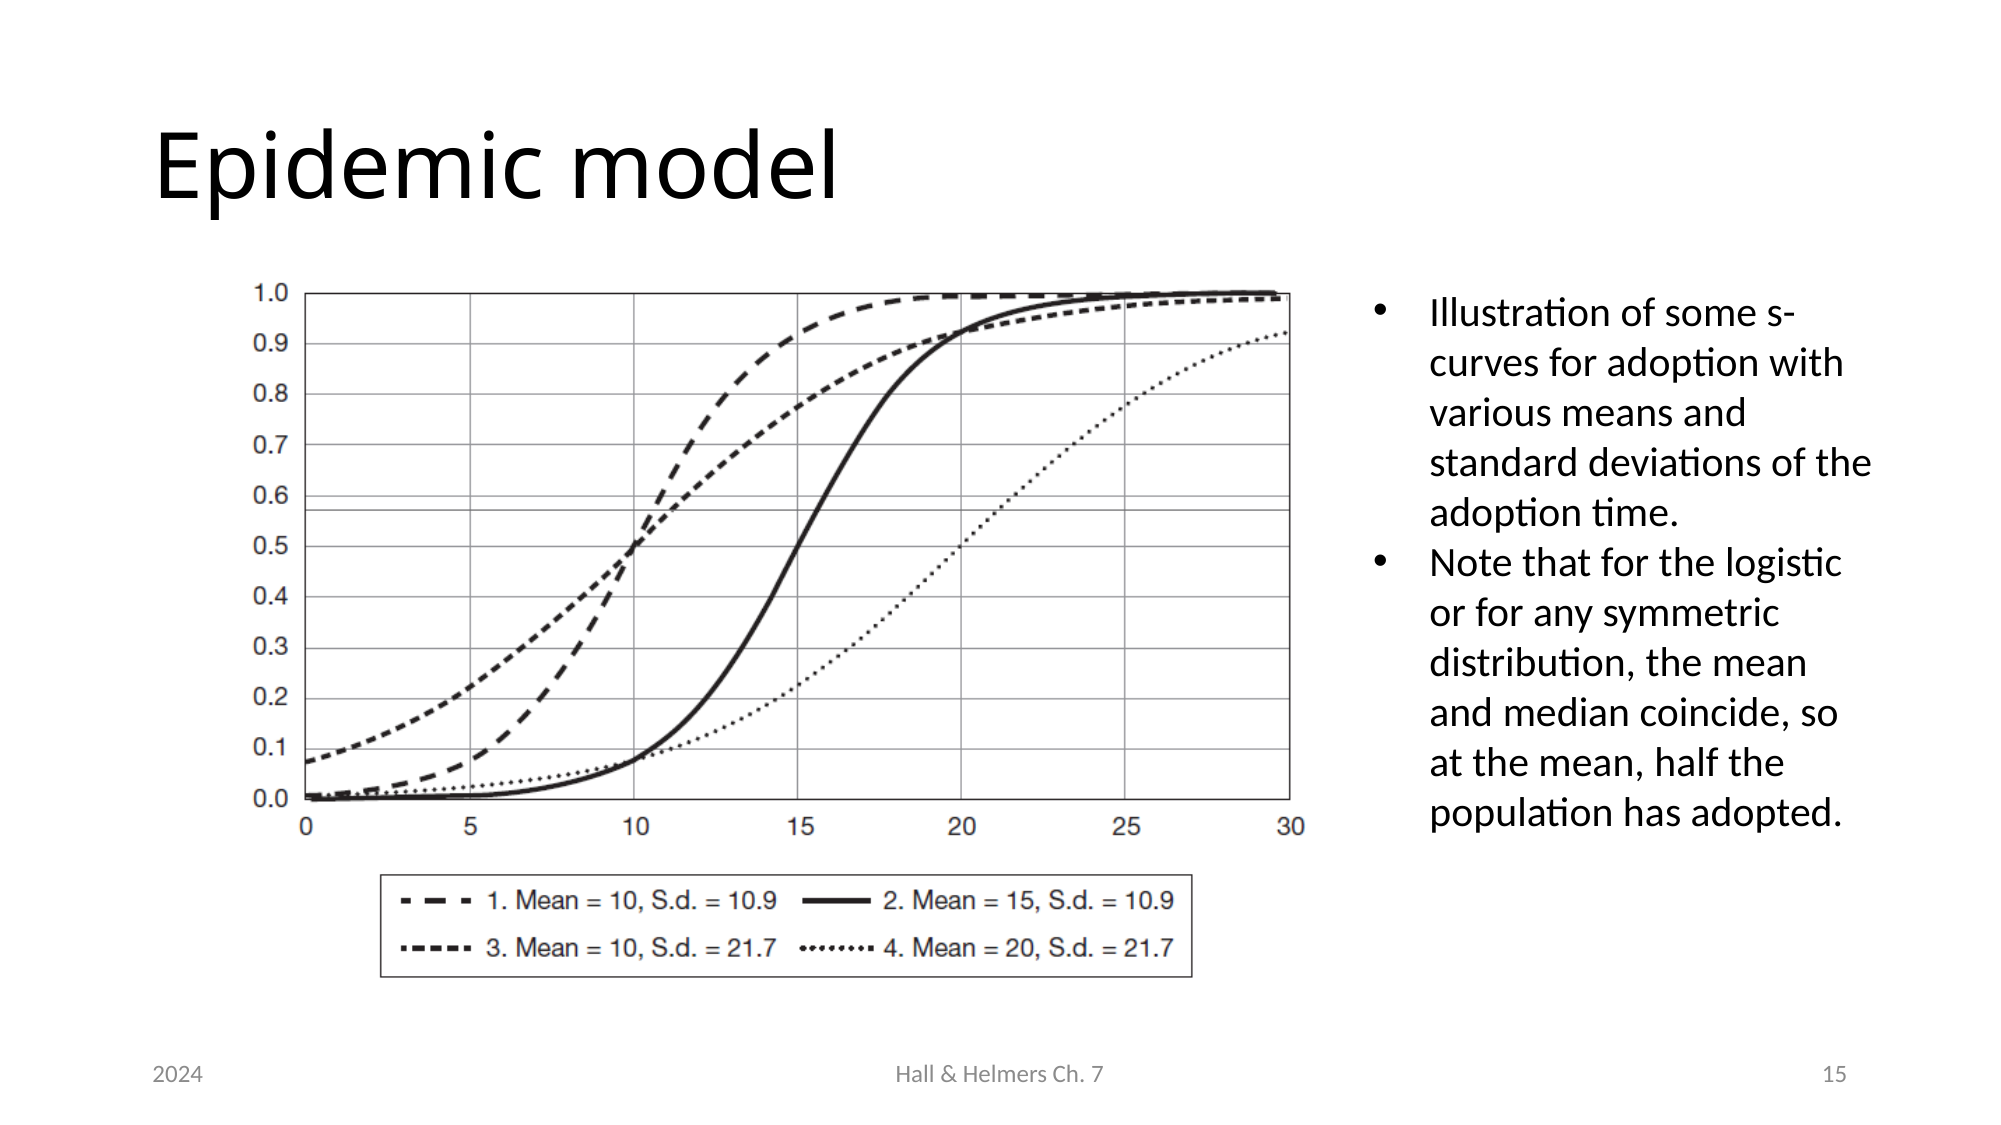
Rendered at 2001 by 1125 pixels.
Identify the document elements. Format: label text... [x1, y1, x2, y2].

footer Hall & Helmers Ch. 7 [662, 1042, 1338, 1103]
picture [232, 279, 1313, 989]
text_box Illustration of some s-curves for adoption with various means and standard deviations of the adoption time. Note that for the logistic or for any symmetric distribution, the mean and median coincide, so at the mean, half the population has adopted. [1358, 277, 1890, 843]
title Epidemic model [137, 59, 1863, 278]
slide_number 2024 [137, 1042, 588, 1103]
slide_number 15 [1412, 1042, 1863, 1103]
